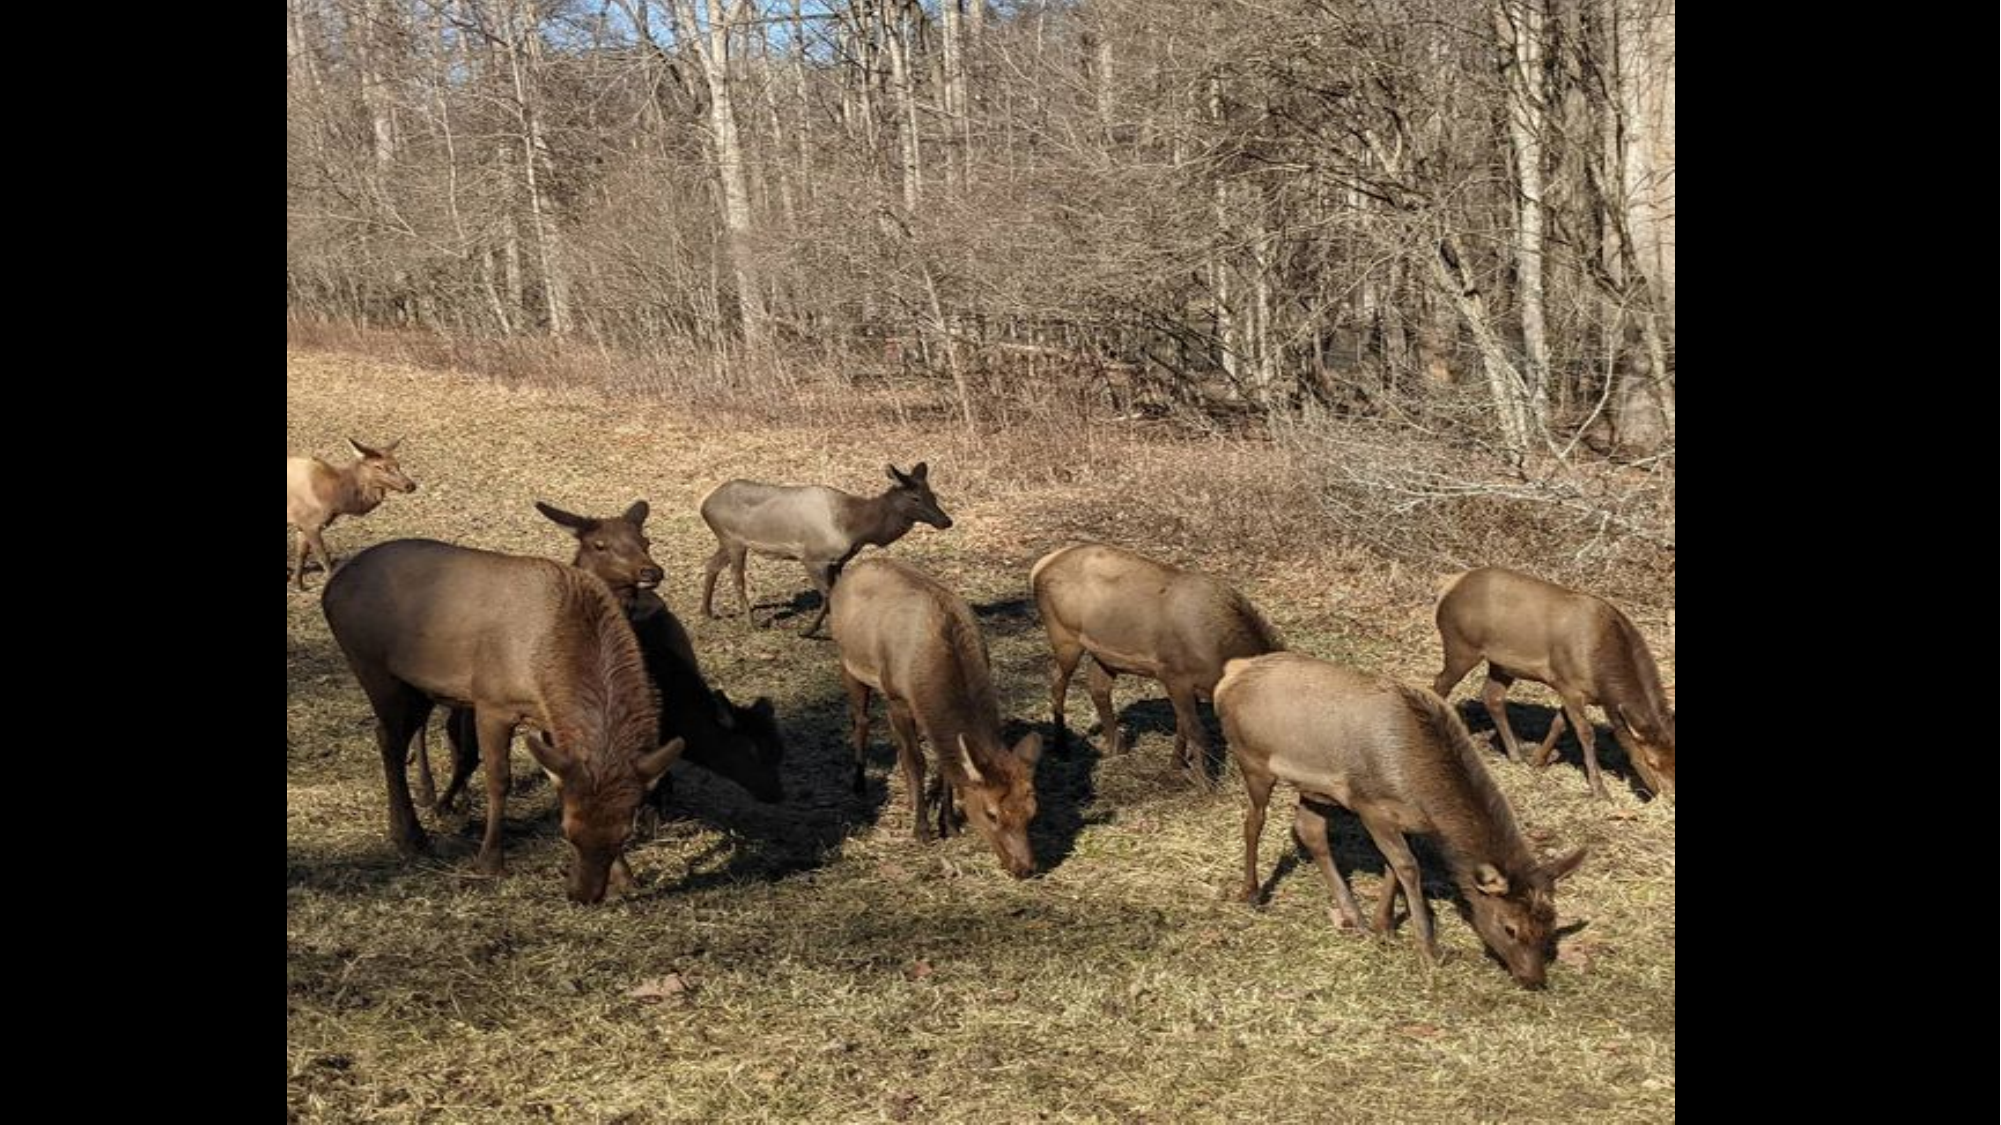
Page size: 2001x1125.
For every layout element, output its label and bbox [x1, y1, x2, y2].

list [287, 0, 1675, 1125]
